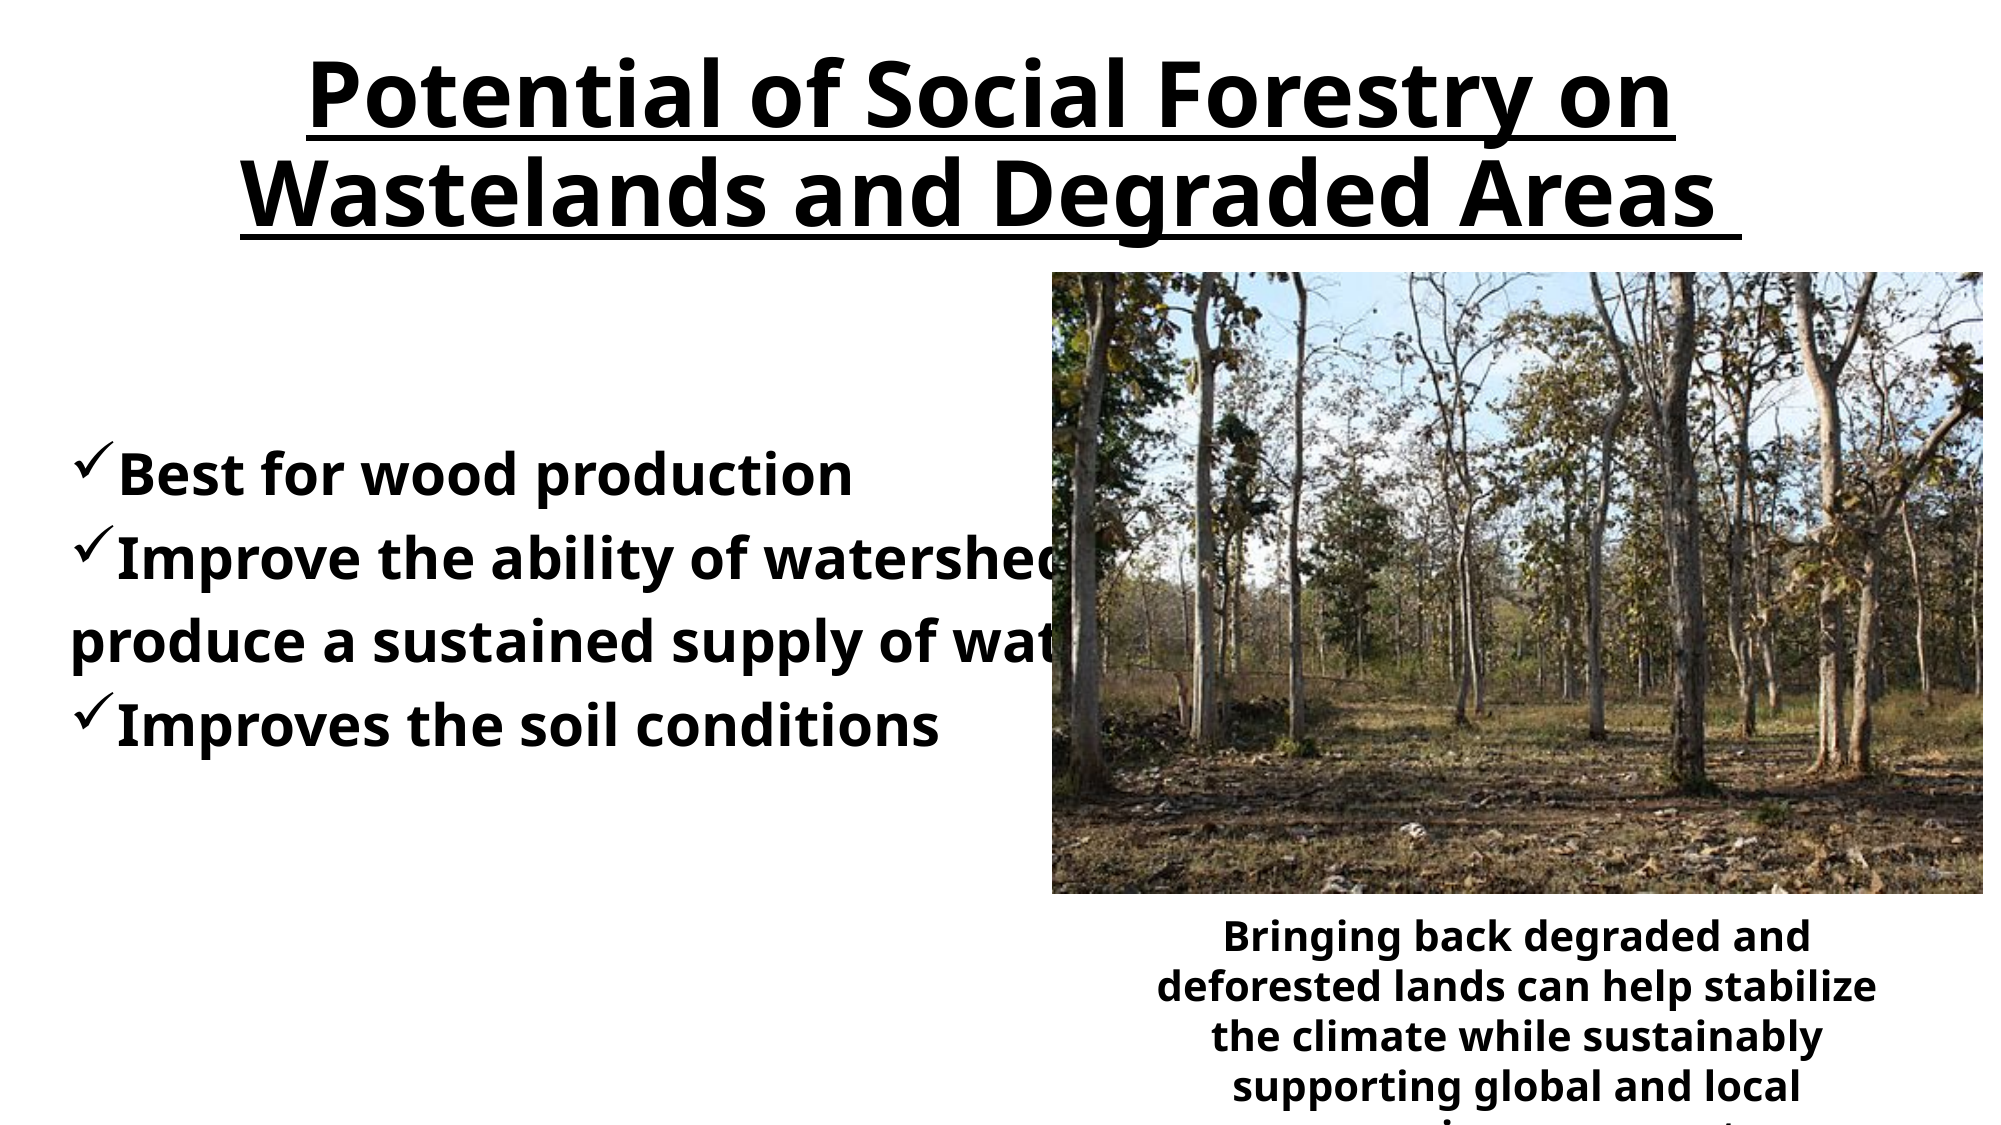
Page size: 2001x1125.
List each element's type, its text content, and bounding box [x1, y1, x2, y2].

list Best for wood production Improve the ability of watersheds to produce a sustained supply of water Improves the soil conditions [54, 326, 1904, 1100]
text_box Bringing back degraded and deforested lands can help stabilize the climate while sustainably supporting global and local economies, say experts [1130, 902, 1904, 1125]
picture [1051, 272, 1983, 894]
title Potential of Social Forestry on Wastelands and Degraded Areas [119, 23, 1863, 273]
